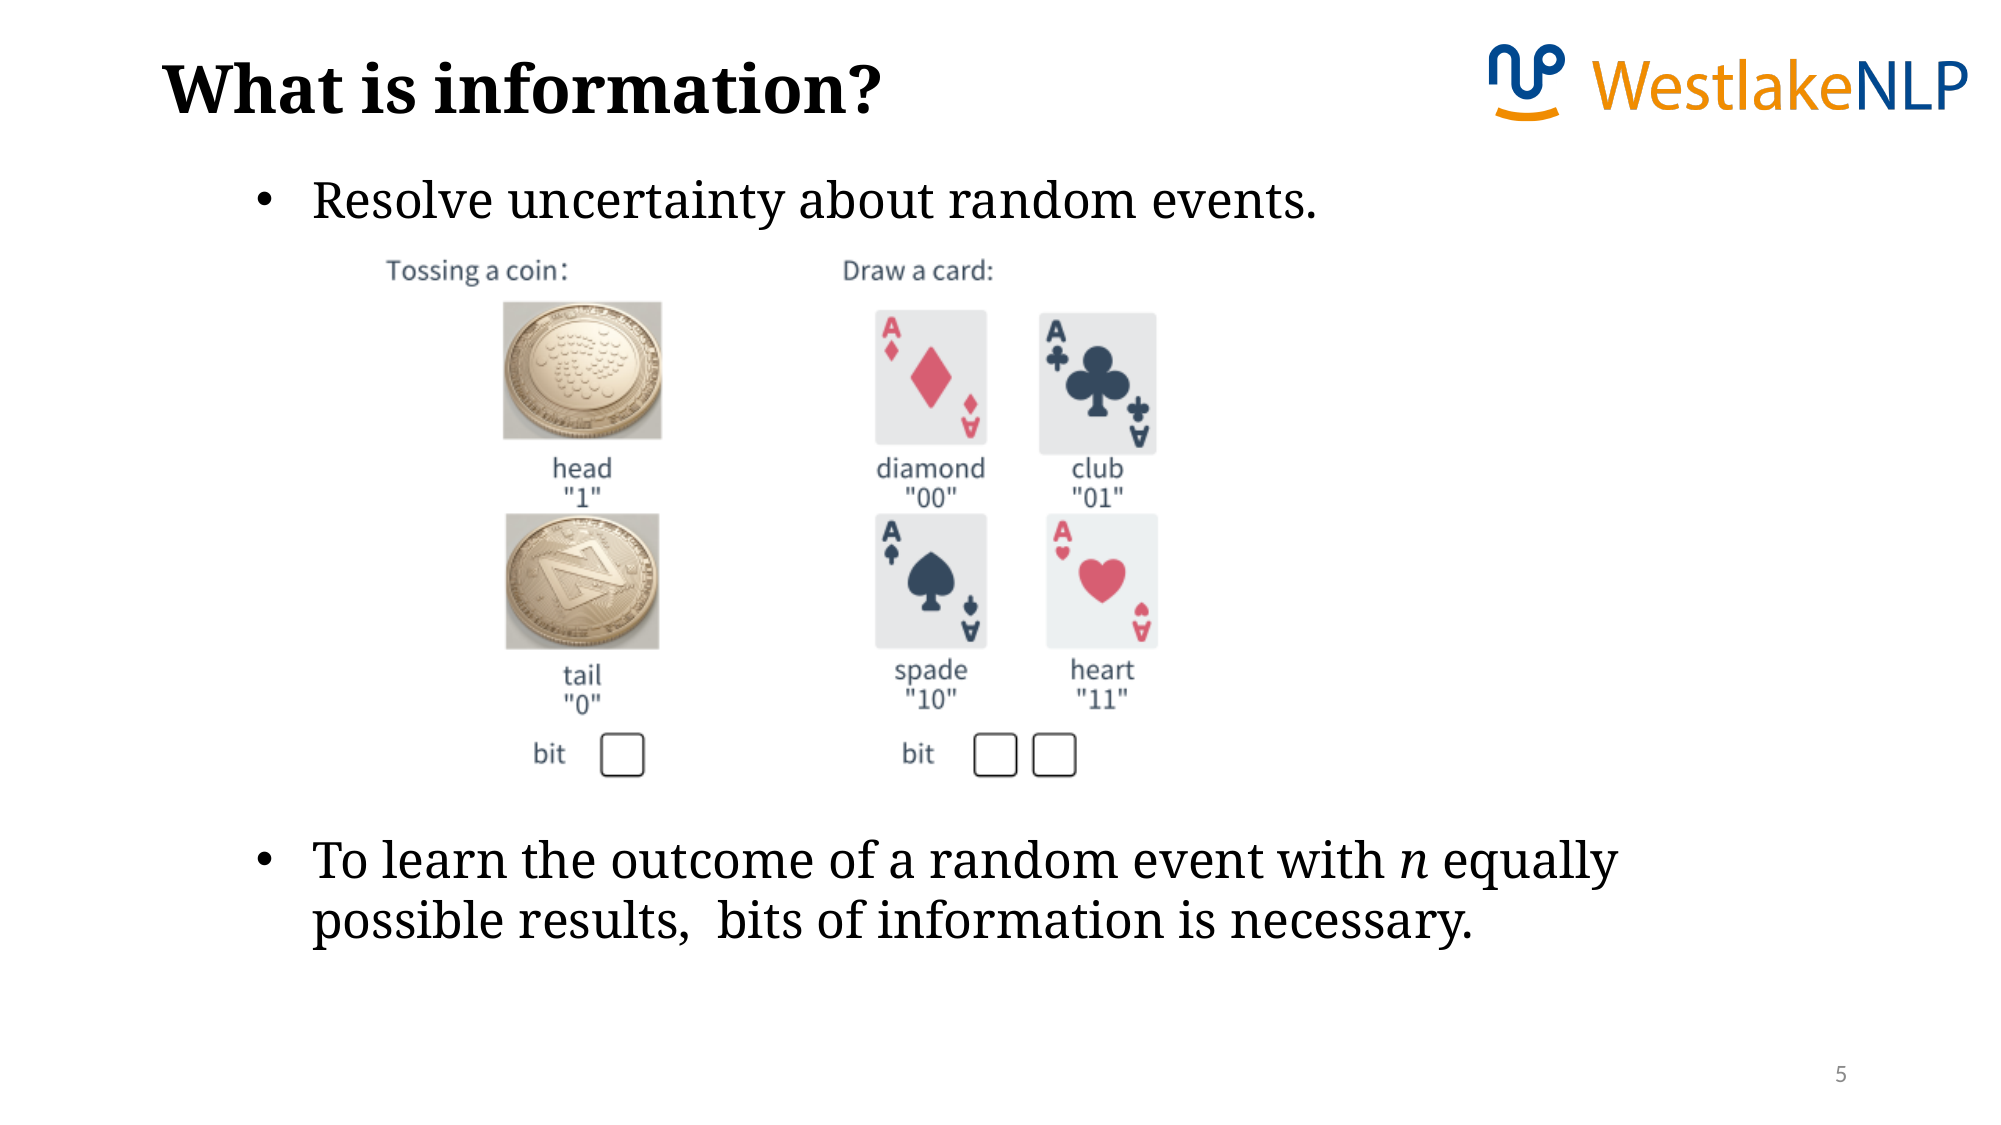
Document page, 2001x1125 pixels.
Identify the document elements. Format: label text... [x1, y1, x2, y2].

text_box What is information? [147, 39, 1058, 135]
slide_number 5 [1412, 1042, 1863, 1103]
picture [272, 250, 1263, 797]
picture [1459, 0, 2000, 170]
